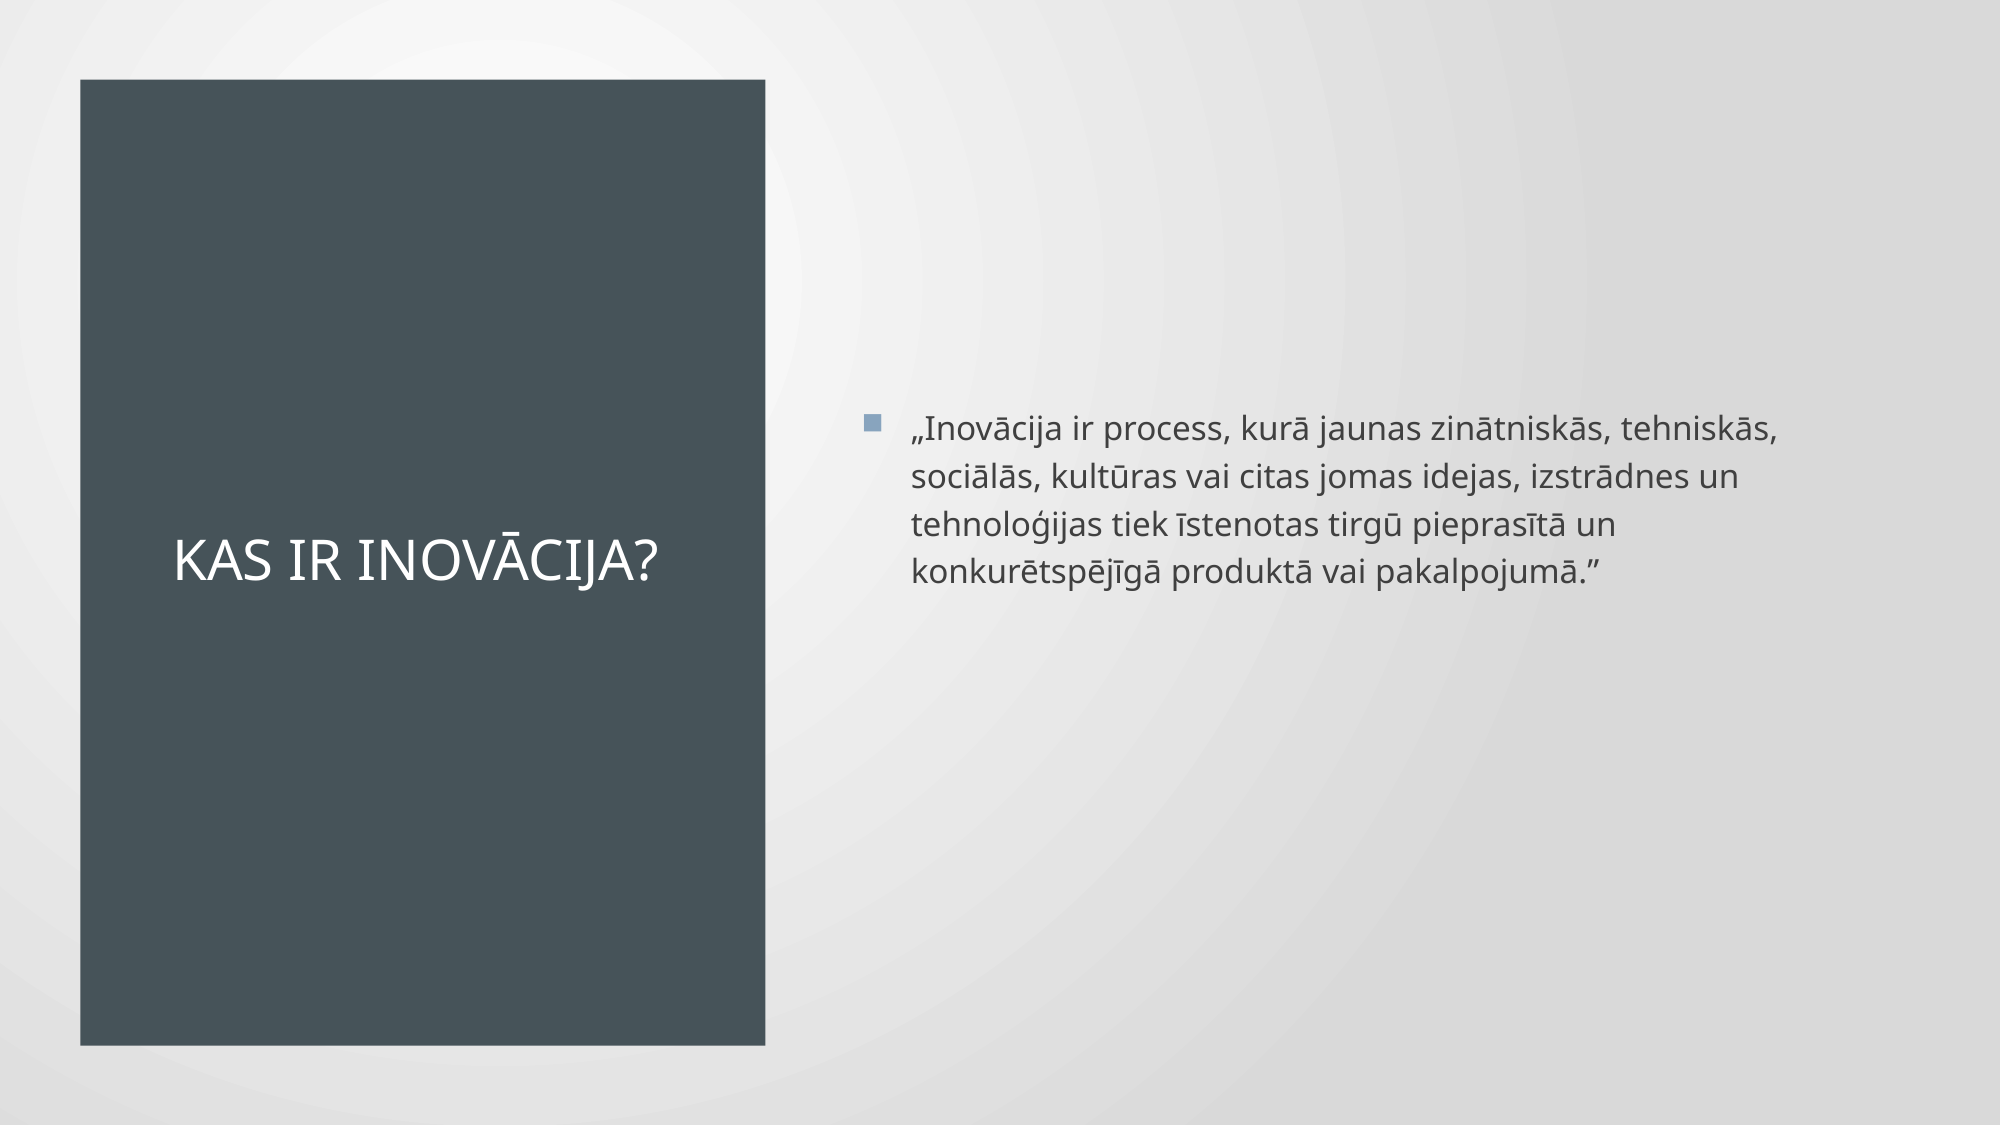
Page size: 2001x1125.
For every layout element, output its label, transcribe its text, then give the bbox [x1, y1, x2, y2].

title Kas ir inovācija? [157, 182, 694, 942]
list „Inovācija ir process, kurā jaunas zinātniskās, tehniskās, sociālās, kultūras vai citas jomas idejas, izstrādnes un tehnoloģijas tiek īstenotas tirgū pieprasītā un konkurētspējīgā produktā vai pakalpojumā.” [845, 182, 1848, 942]
text_box [0, 0, 2000, 1125]
text_box [79, 78, 767, 1047]
